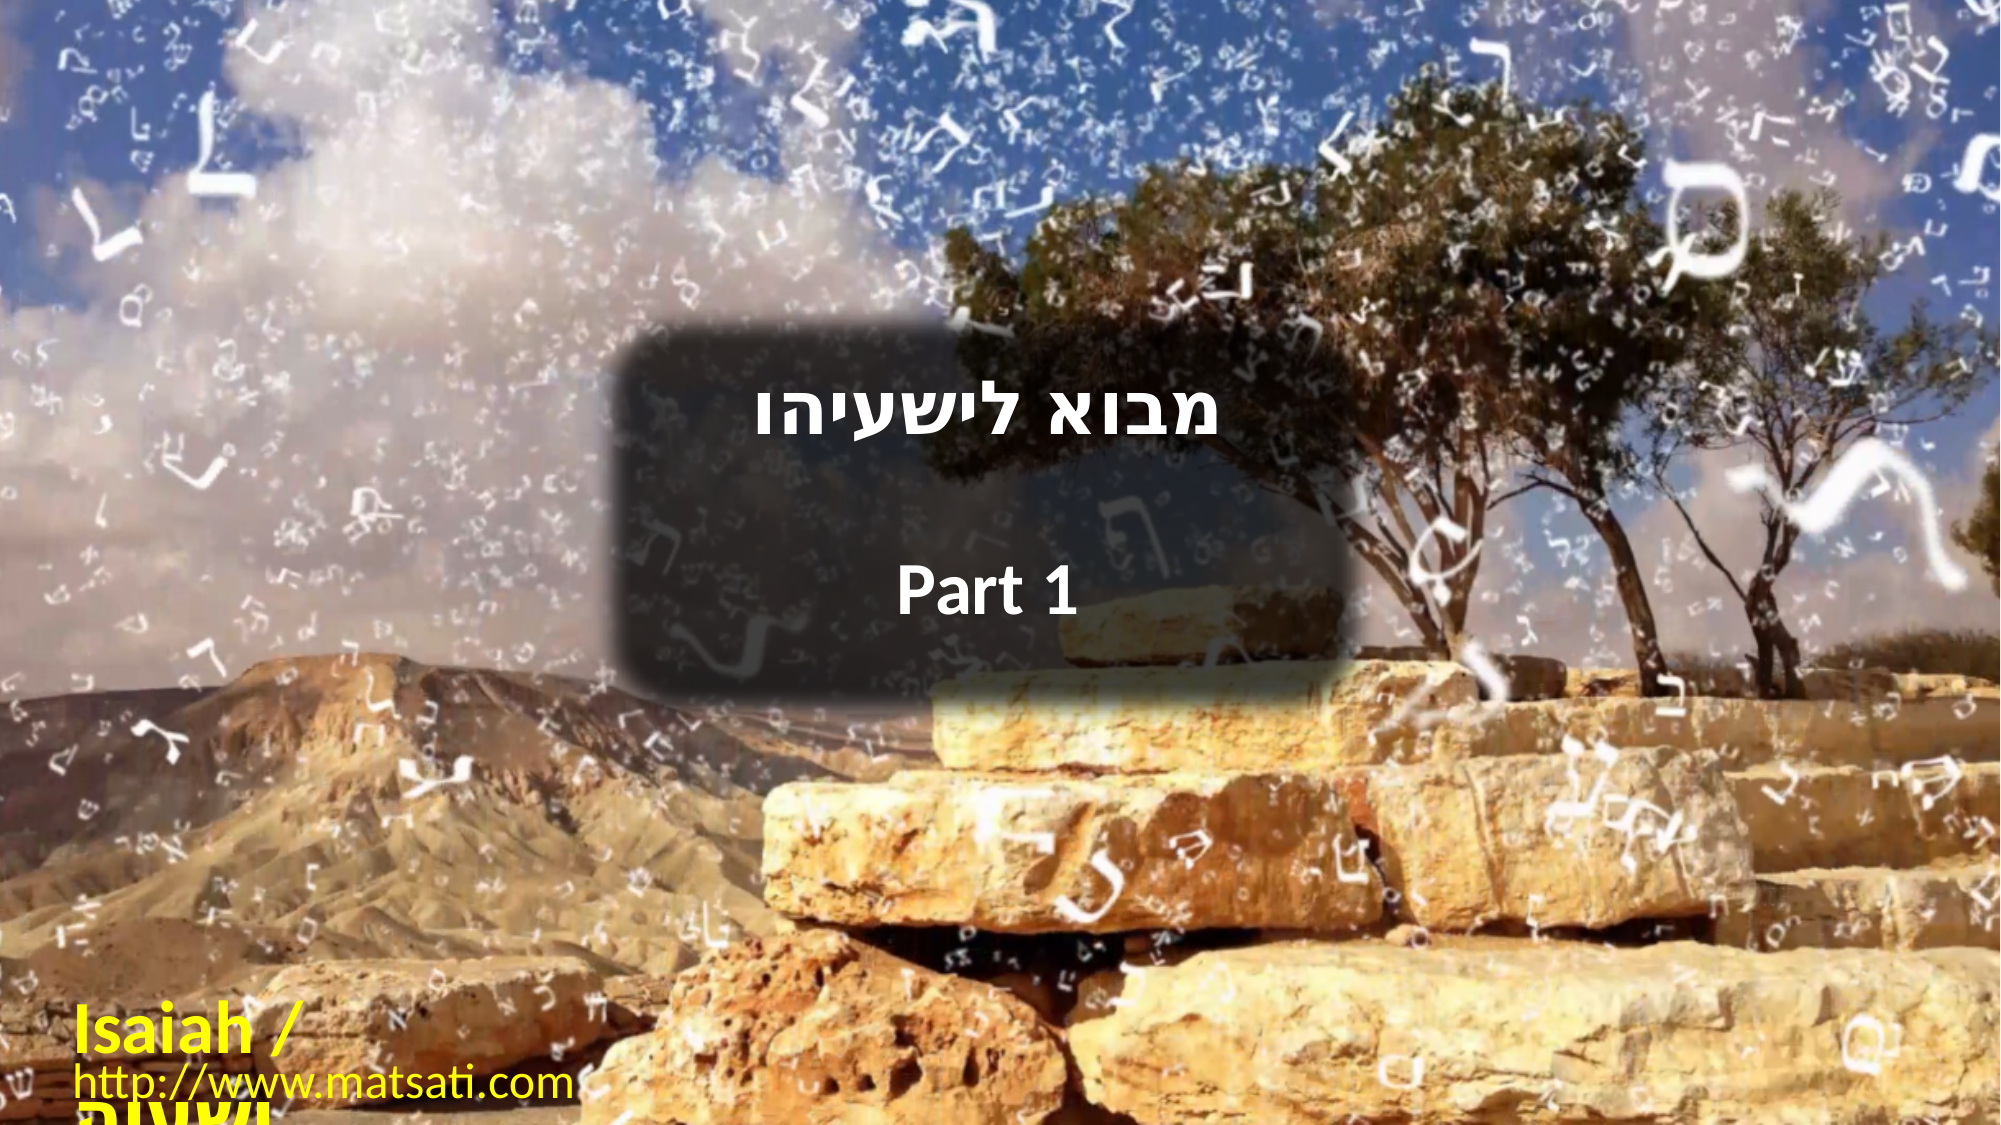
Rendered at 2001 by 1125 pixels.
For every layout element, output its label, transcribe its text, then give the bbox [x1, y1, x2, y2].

text_box Differences Between the Hebrew Text and Targum Jonathan Isaiah 54:12 וֶאֱשַׁוֵי בְמַרְגְלִין Hebrew: "And I will make your pinnacles of rubies, and your gates of jewels." Targum Jonathan: "And I will make your pinnacles of rubies, and your gates of stones of choice." Difference: The Hebrew text uses "jewels" (פְּנִינִים), while the Targum Jonathan uses "stones of choice" (אַבְנֵי גְמַר). Interpretation: The Targum Jonathan emphasizes the quality and selection of the stones, possibly highlighting the divine choice and craftsmanship. וְכָל תְּחוּמִיךְ לְאַבְנֵי צְרוֹךְ Hebrew: "And all your territory shall be of precious stones." Targum Jonathan: "And all your territory shall be of stones of choice." Difference: Similar to the previous verse, the Targum Jonathan uses "stones of choice" instead of "precious stones." Interpretation: This again emphasizes the divine selection and quality of the stones, reinforcing the idea of God's perfect and deliberate design. [625, 337, 1344, 694]
text_box מבוא לישעיהו Part 1 [672, 352, 1304, 638]
text_box [1637, 587, 1645, 648]
text_box [629, 341, 1340, 690]
text_box http://www.matsati.com [521, 1041, 606, 1116]
text_box Isaiah / ישעיה [57, 971, 521, 1125]
picture [0, 0, 2001, 1125]
